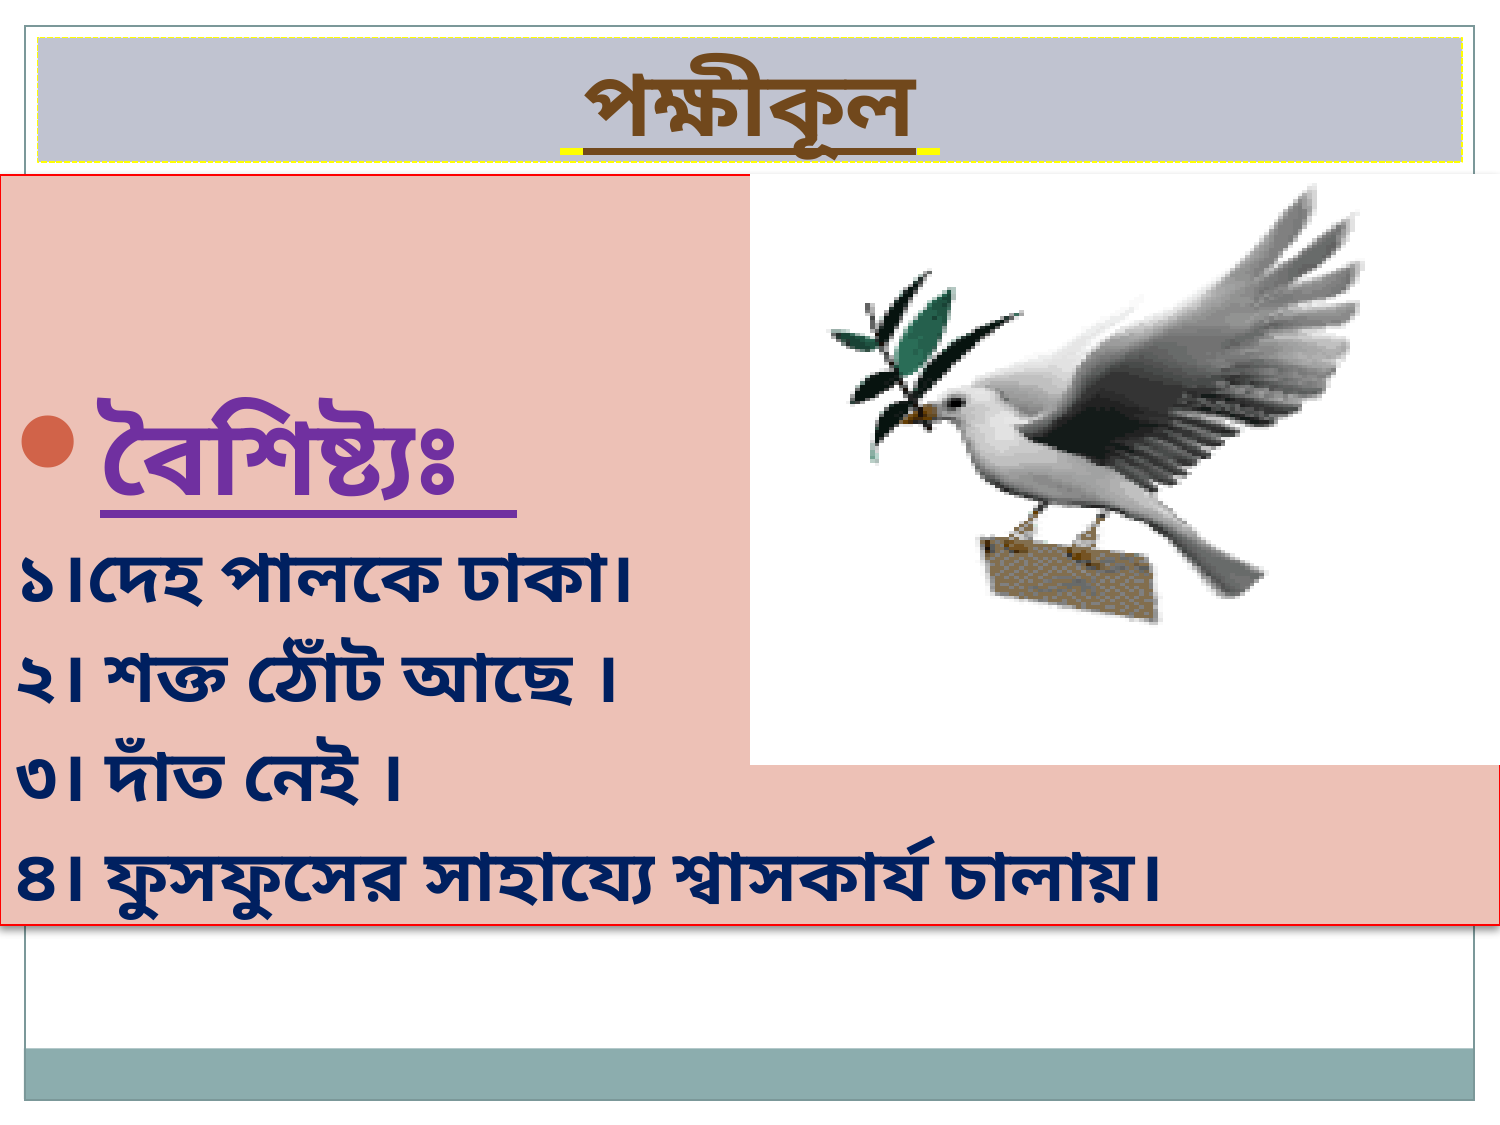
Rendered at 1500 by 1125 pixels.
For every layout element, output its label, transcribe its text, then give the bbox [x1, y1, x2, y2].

picture [749, 174, 1500, 765]
list বৈশিষ্ট্যঃ ১।দেহ পালকে ঢাকা। ২। শক্ত ঠোঁট আছে । ৩। দাঁত নেই । ৪। ফুসফুসের সাহায্যে শ্বাসকার্য চালায়। [0, 174, 1500, 926]
title পক্ষীকূল [37, 37, 1463, 163]
